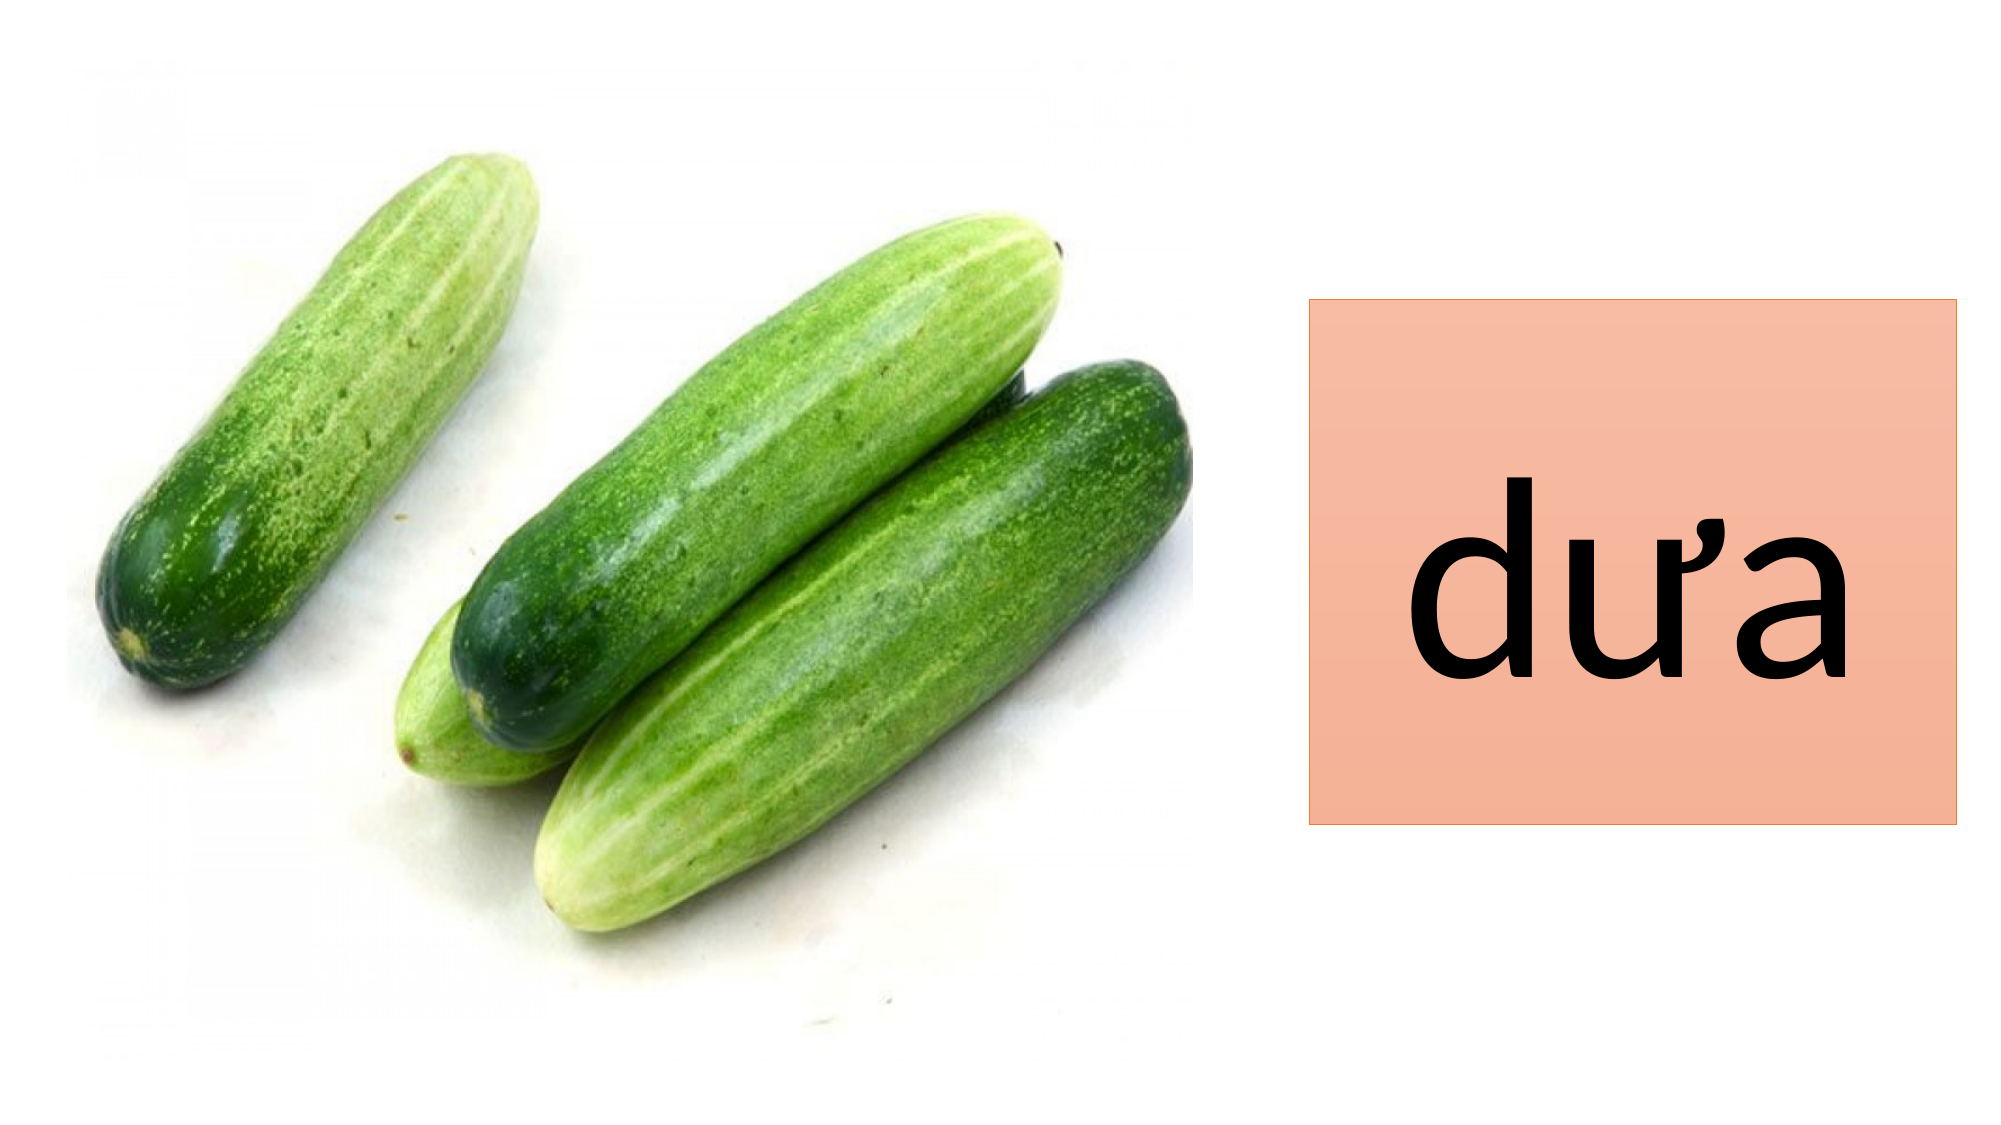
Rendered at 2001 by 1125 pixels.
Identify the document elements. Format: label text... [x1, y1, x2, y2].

text_box dưa [1309, 299, 1957, 825]
picture [67, 0, 1193, 1125]
